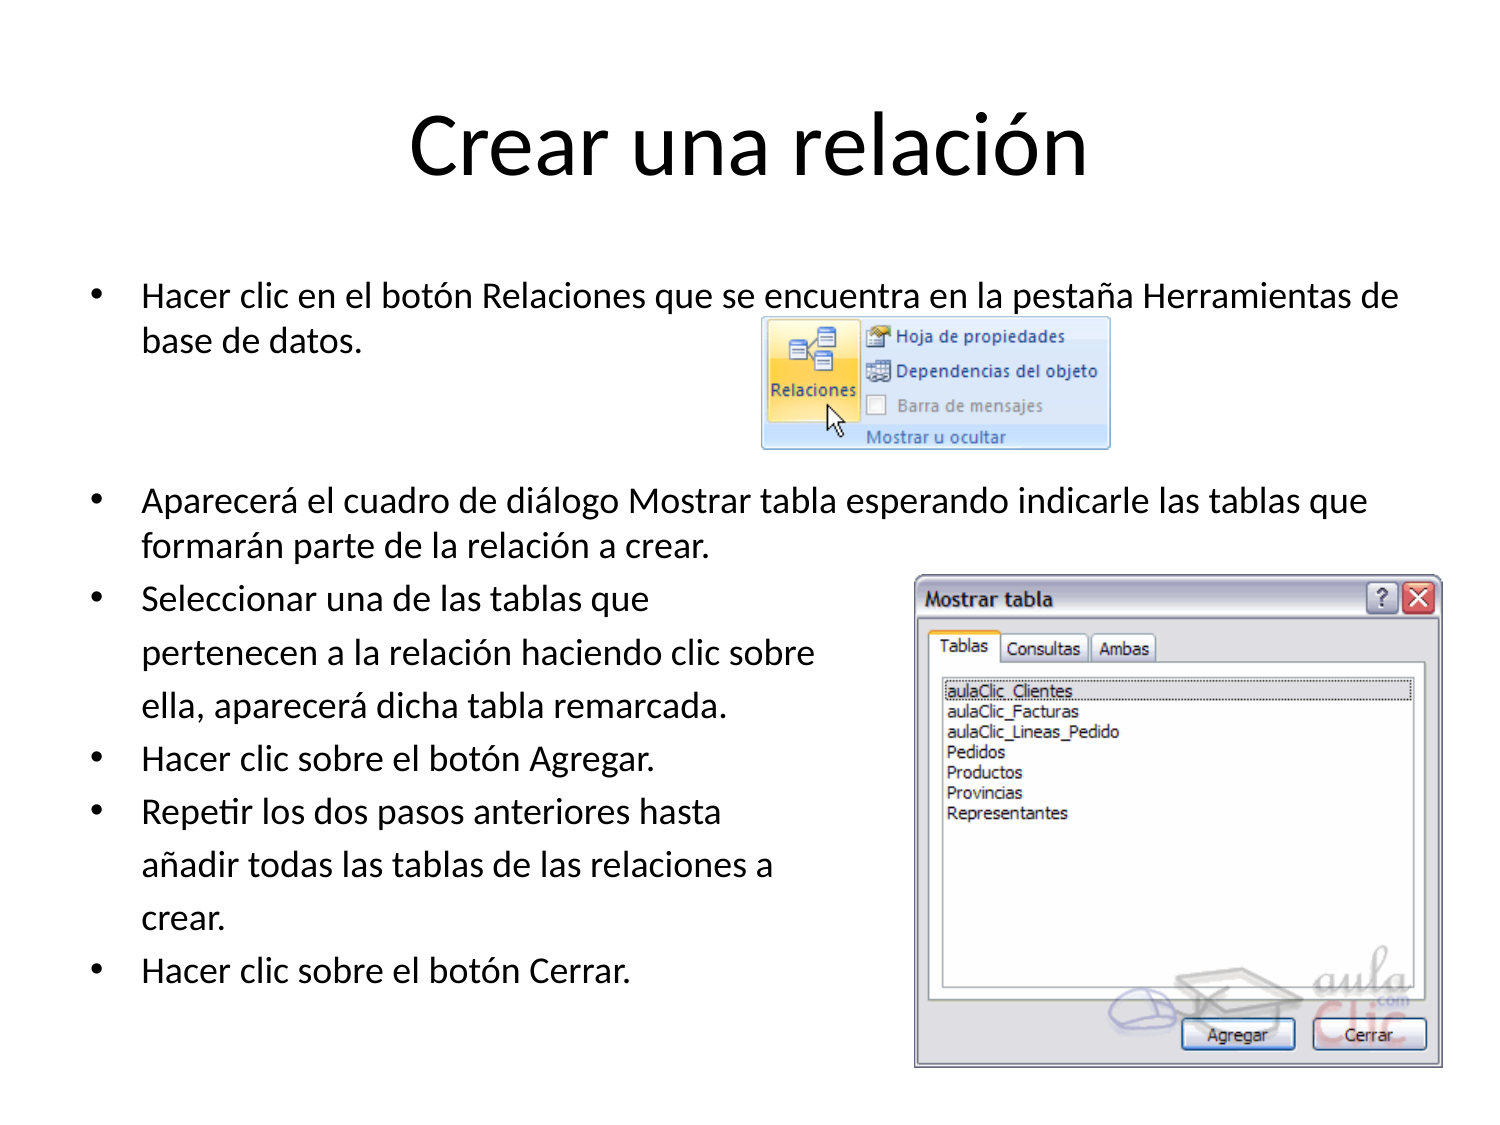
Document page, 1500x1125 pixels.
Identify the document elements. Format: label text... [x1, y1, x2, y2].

title Crear una relación [75, 45, 1425, 233]
picture [913, 573, 1443, 1069]
picture [761, 316, 1111, 450]
list Hacer clic en el botón Relaciones que se encuentra en la pestaña Herramientas de base de datos. Aparecerá el cuadro de diálogo Mostrar tabla esperando indicarle las tablas que formarán parte de la relación a crear. Seleccionar una de las tablas que pertenecen a la relación haciendo clic sobre ella, aparecerá dicha tabla remarcada. Hacer clic sobre el botón Agregar. Repetir los dos pasos anteriores hasta añadir todas las tablas de las relaciones a crear. Hacer clic sobre el botón Cerrar. [75, 262, 1425, 1005]
